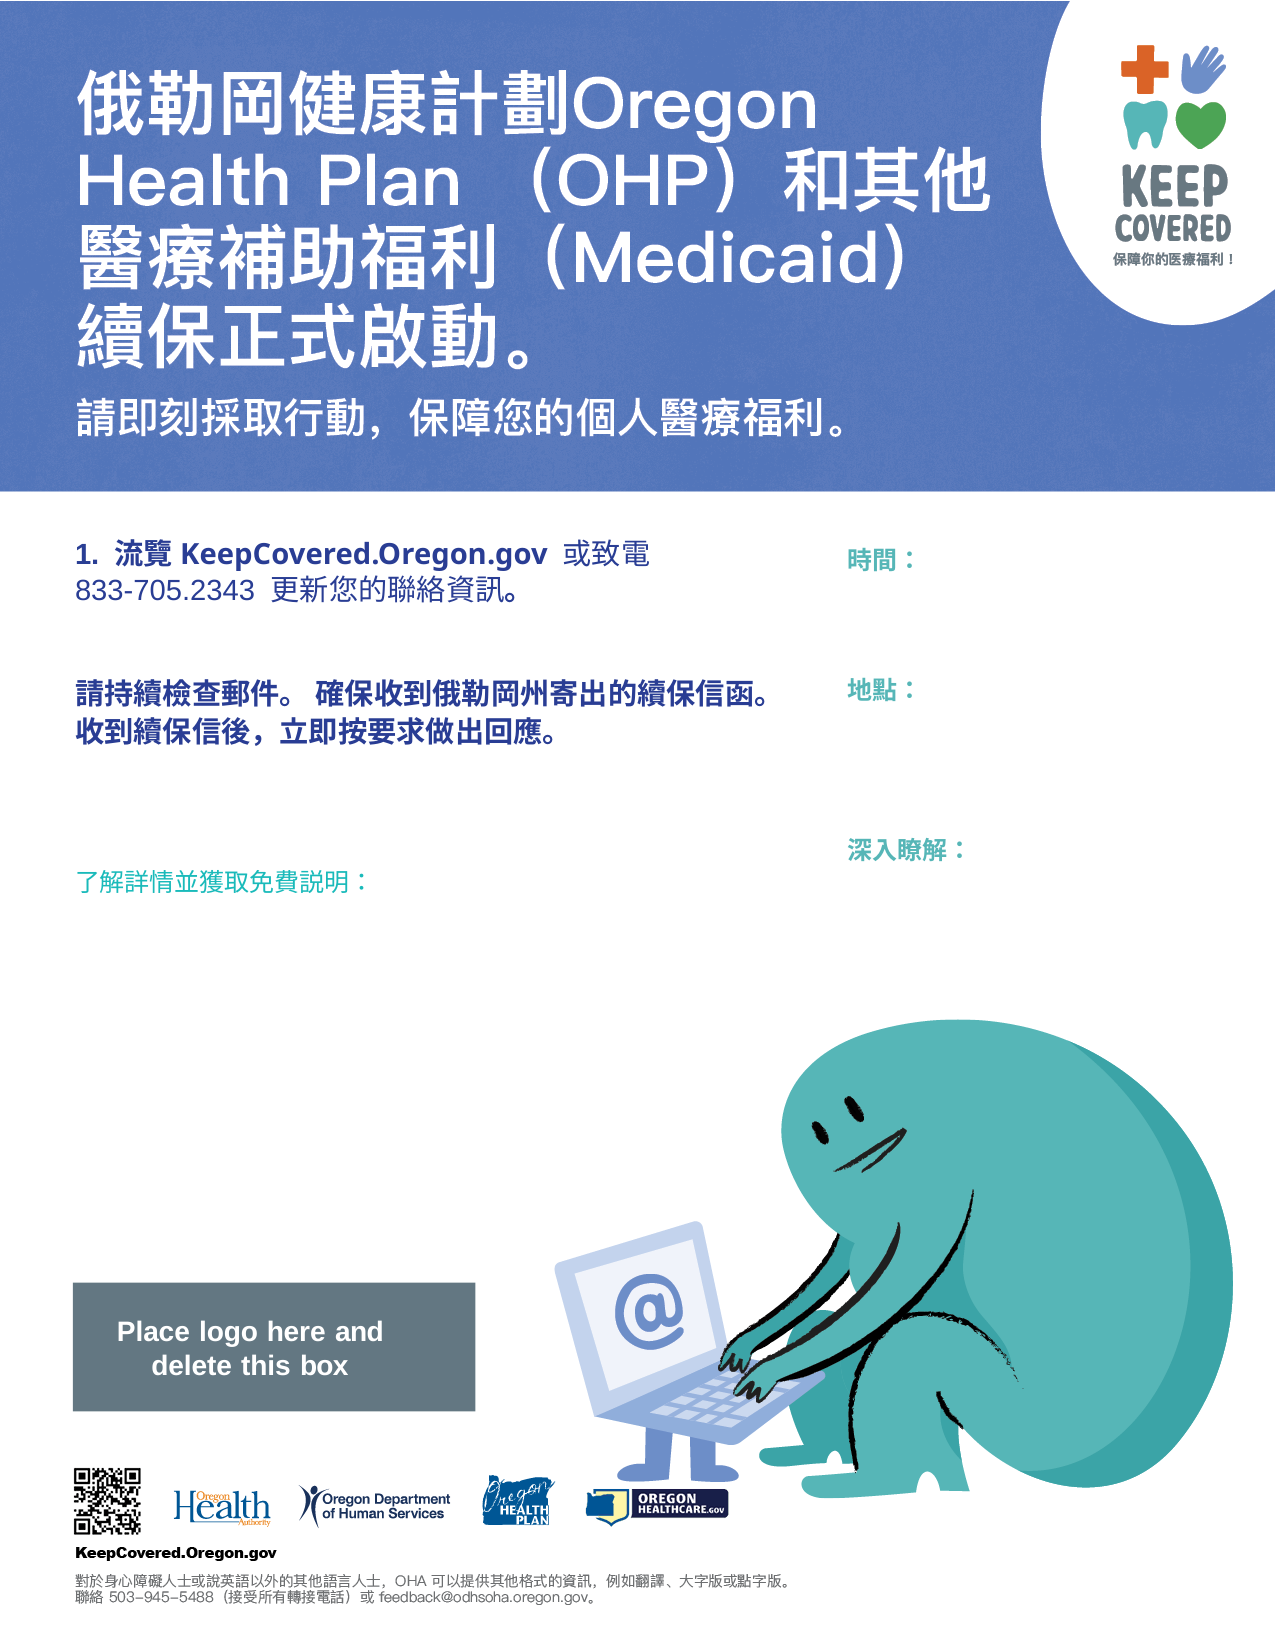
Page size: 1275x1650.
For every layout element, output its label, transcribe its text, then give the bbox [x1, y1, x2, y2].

text_box Place logo here and delete this box [72, 1282, 476, 1412]
picture [0, 1, 1275, 1649]
